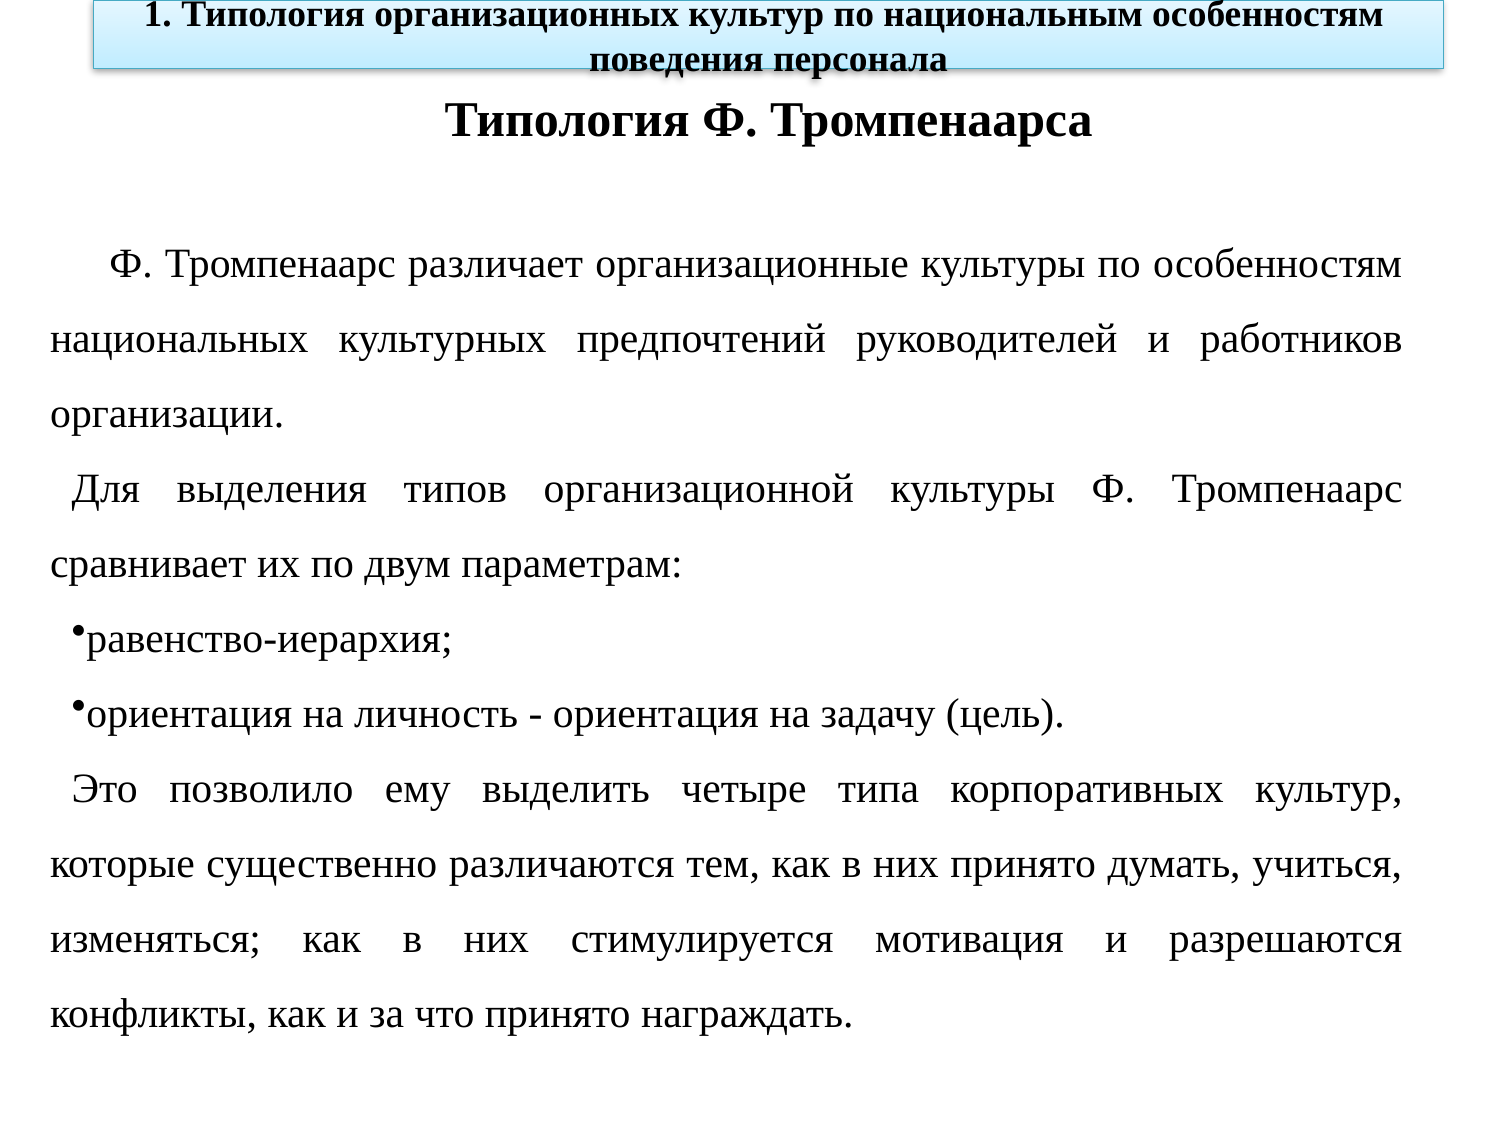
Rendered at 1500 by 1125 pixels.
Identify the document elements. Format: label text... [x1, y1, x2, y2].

text_box Ф. Тромпенаарс различает организационные культуры по особенностям национальных культурных предпочтений руководителей и работников организации. Для выделения типов организационной культуры Ф. Тромпенаарс сравнивает их по двум параметрам: равенство-иерархия; ориентация на личность - ориентация на задачу (цель). Это позволило ему выделить четыре типа корпоративных культур, которые существенно различаются тем, как в них принято думать, учиться, изменяться; как в них стимулируется мотивация и разрешаются конфликты, как и за что принято награждать. [35, 203, 1418, 1044]
text_box 1. Типология организационных культур по национальным особенностям поведения персонала [93, 0, 1444, 69]
title Типология Ф. Тромпенаарса [93, 82, 1444, 151]
